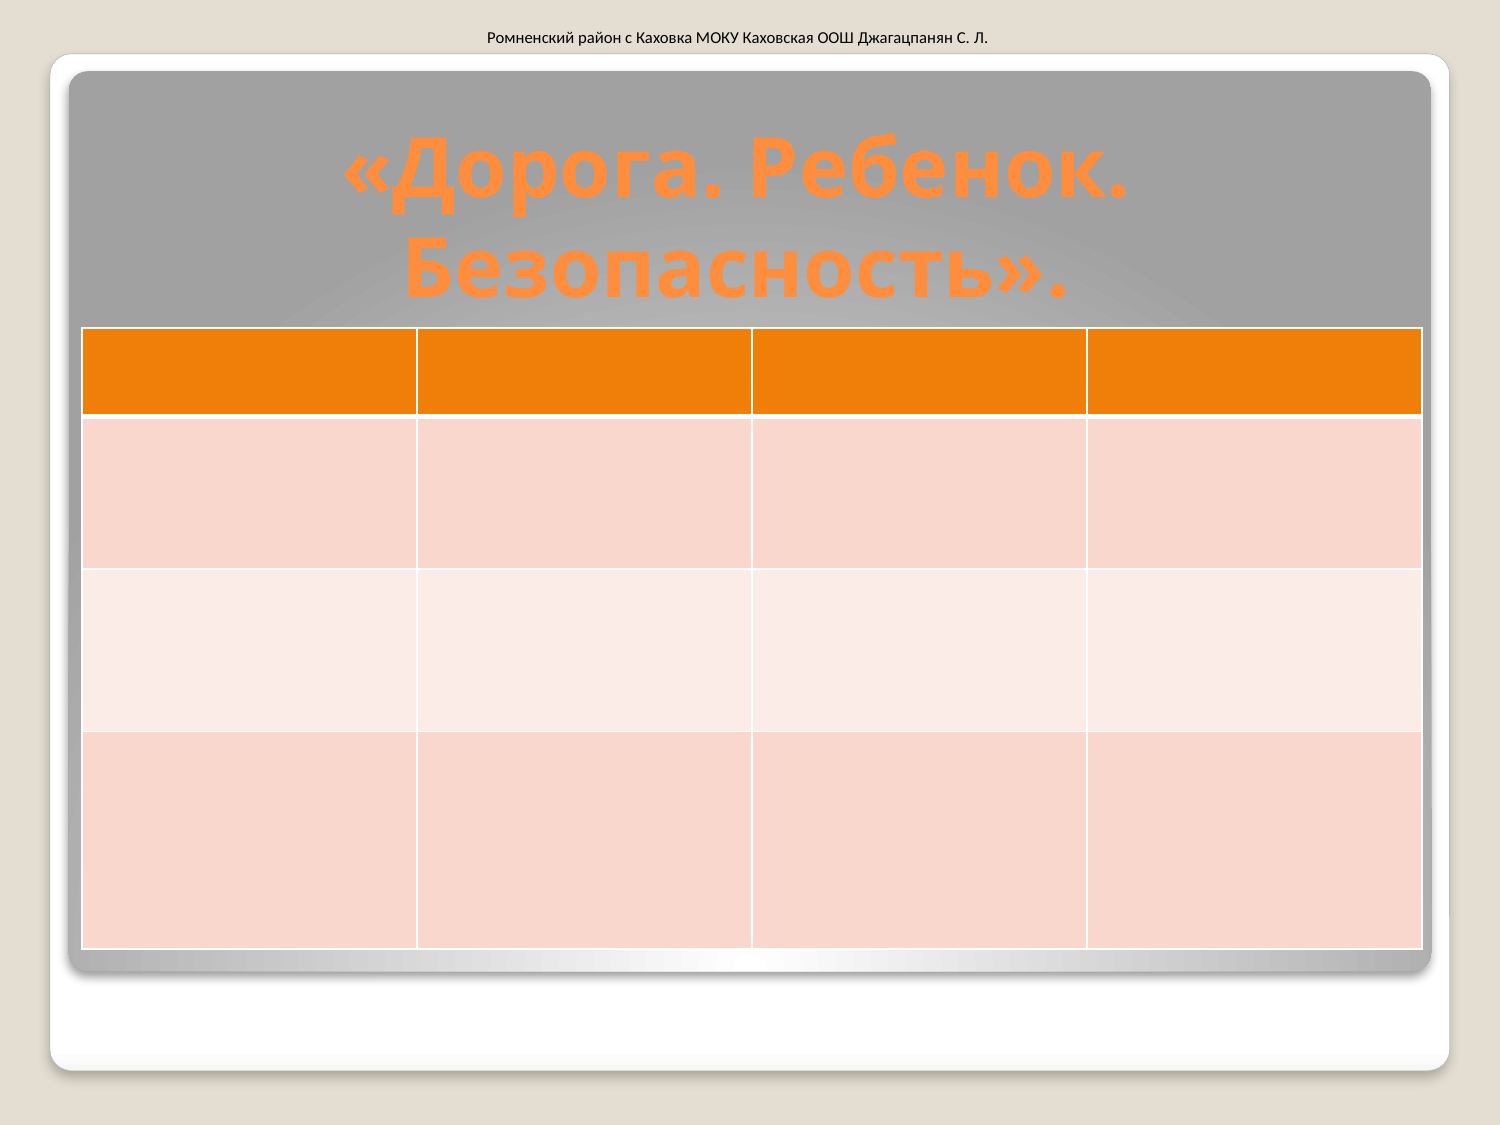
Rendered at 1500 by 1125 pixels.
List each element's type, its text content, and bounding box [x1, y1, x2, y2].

table_cell [418, 732, 751, 948]
table_cell [418, 570, 751, 731]
table_cell [1088, 570, 1421, 731]
table_header [418, 329, 751, 414]
table_header [753, 329, 1086, 414]
table_cell [418, 419, 751, 568]
table_header [1088, 329, 1421, 414]
table_cell [753, 570, 1086, 731]
title «Дорога. Ребенок. Безопасность». [64, 149, 1408, 322]
table_header [83, 329, 416, 414]
table_cell [83, 570, 416, 731]
table_cell [753, 419, 1086, 568]
table_cell [83, 419, 416, 568]
table_cell [1088, 732, 1421, 948]
text_box Ромненский район с Каховка МОКУ Каховская ООШ Джагацпанян С. Л. [230, 19, 1250, 54]
table_cell [1088, 419, 1421, 568]
table_cell [83, 732, 416, 948]
table_cell [753, 732, 1086, 948]
